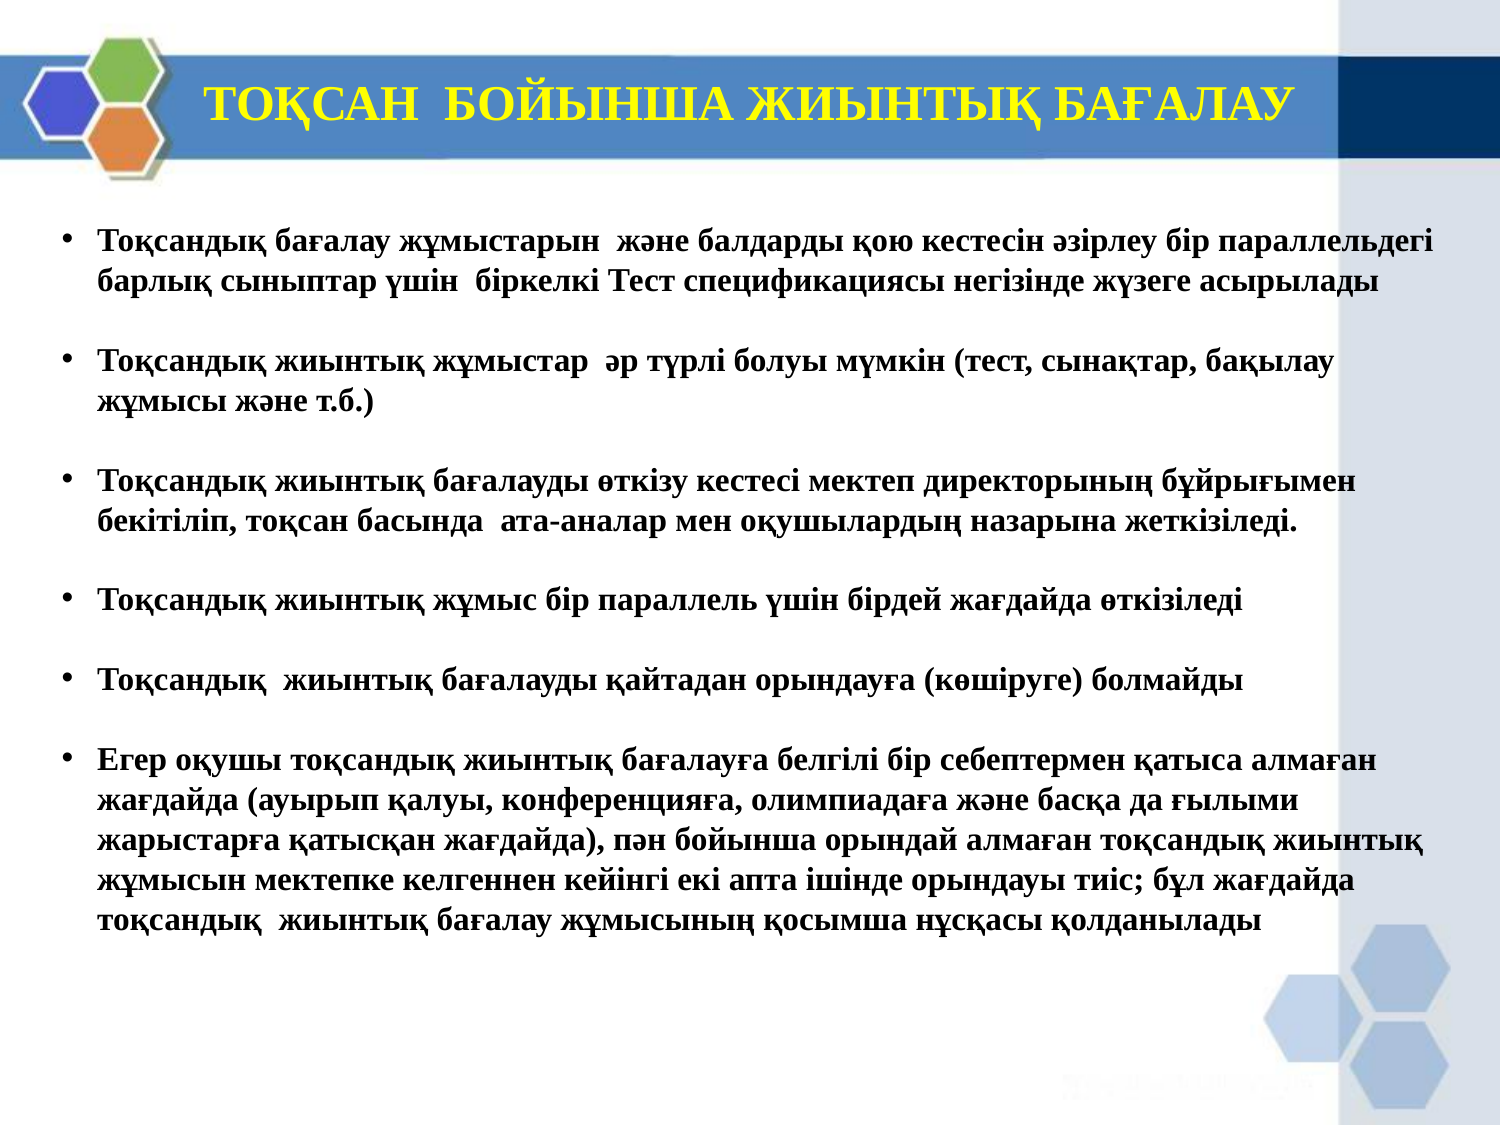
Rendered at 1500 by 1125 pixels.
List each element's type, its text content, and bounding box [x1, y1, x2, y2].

text_box Тоқсандық бағалау жұмыстарын және балдарды қою кестесін әзірлеу бір параллельдегі барлық сыныптар үшін біркелкі Тест спецификациясы негізінде жүзеге асырылады Тоқсандық жиынтық жұмыстар әр түрлі болуы мүмкін (тест, сынақтар, бақылау жұмысы және т.б.) Тоқсандық жиынтық бағалауды өткізу кестесі мектеп директорының бұйрығымен бекітіліп, тоқсан басында ата-аналар мен оқушылардың назарына жеткізіледі. Тоқсандық жиынтық жұмыс бір параллель үшін бірдей жағдайда өткізіледі Тоқсандық жиынтық бағалауды қайтадан орындауға (көшіруге) болмайды Егер оқушы тоқсандық жиынтық бағалауға белгілі бір себептермен қатыса алмаған жағдайда (ауырып қалуы, конференцияға, олимпиадаға және басқа да ғылыми жарыстарға қатысқан жағдайда), пән бойынша орындай алмаған тоқсандық жиынтық жұмысын мектепке келгеннен кейінгі екі апта ішінде орындауы тиіс; бұл жағдайда тоқсандық жиынтық бағалау жұмысының қосымша нұсқасы қолданылады. [46, 210, 1454, 945]
title ТОҚСАН БОЙЫНША ЖИЫНТЫҚ БАҒАЛАУ [74, 25, 1426, 177]
picture [0, 0, 1500, 1125]
